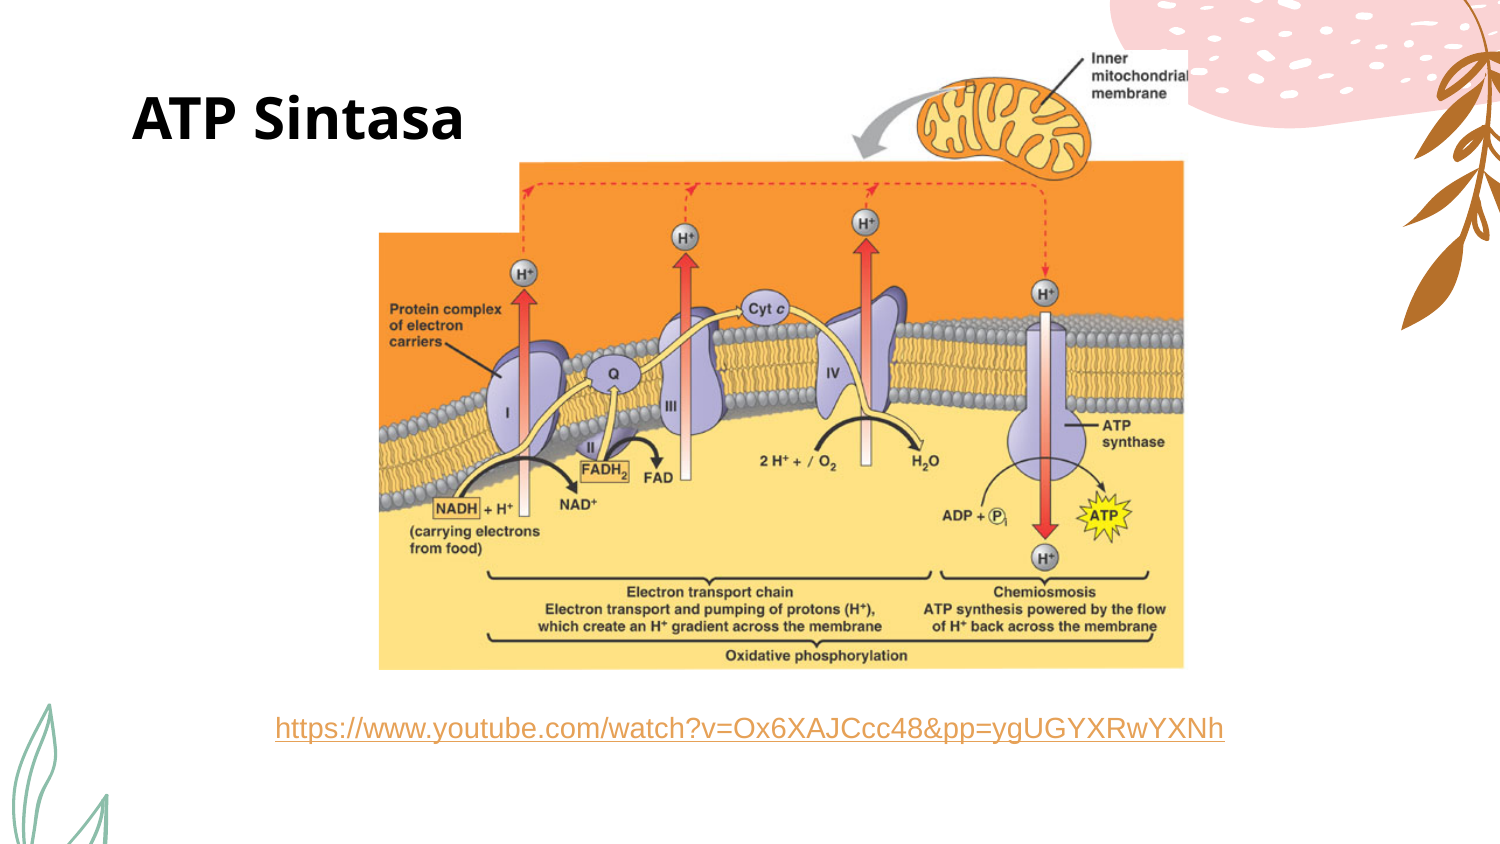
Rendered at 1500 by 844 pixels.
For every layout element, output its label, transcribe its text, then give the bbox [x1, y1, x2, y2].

picture [378, 50, 1189, 670]
text_box https://www.youtube.com/watch?v=Ox6XAJCcc48&pp=ygUGYXRwYXNh [186, 694, 1314, 760]
title ATP Sintasa [117, 65, 373, 233]
